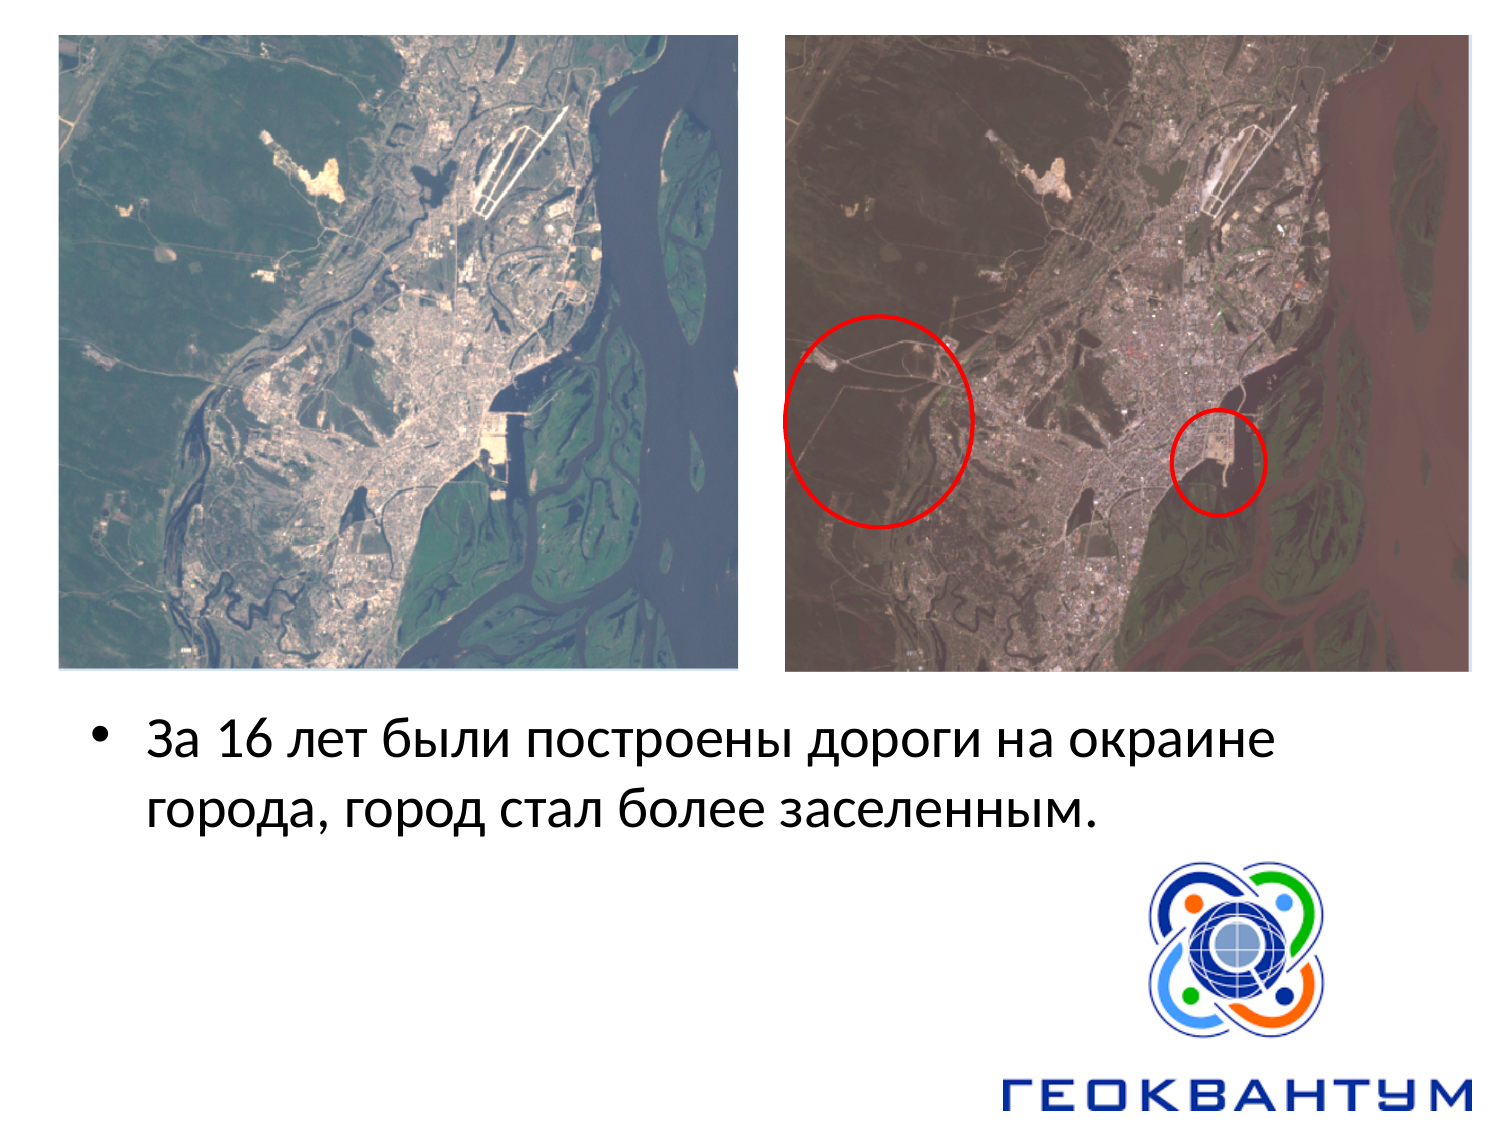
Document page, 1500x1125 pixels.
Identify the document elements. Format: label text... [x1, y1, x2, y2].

list За 16 лет были построены дороги на окраине города, город стал более заселенным. [75, 691, 1454, 1079]
picture [1002, 857, 1472, 1111]
picture [58, 34, 739, 671]
picture [784, 34, 1473, 672]
